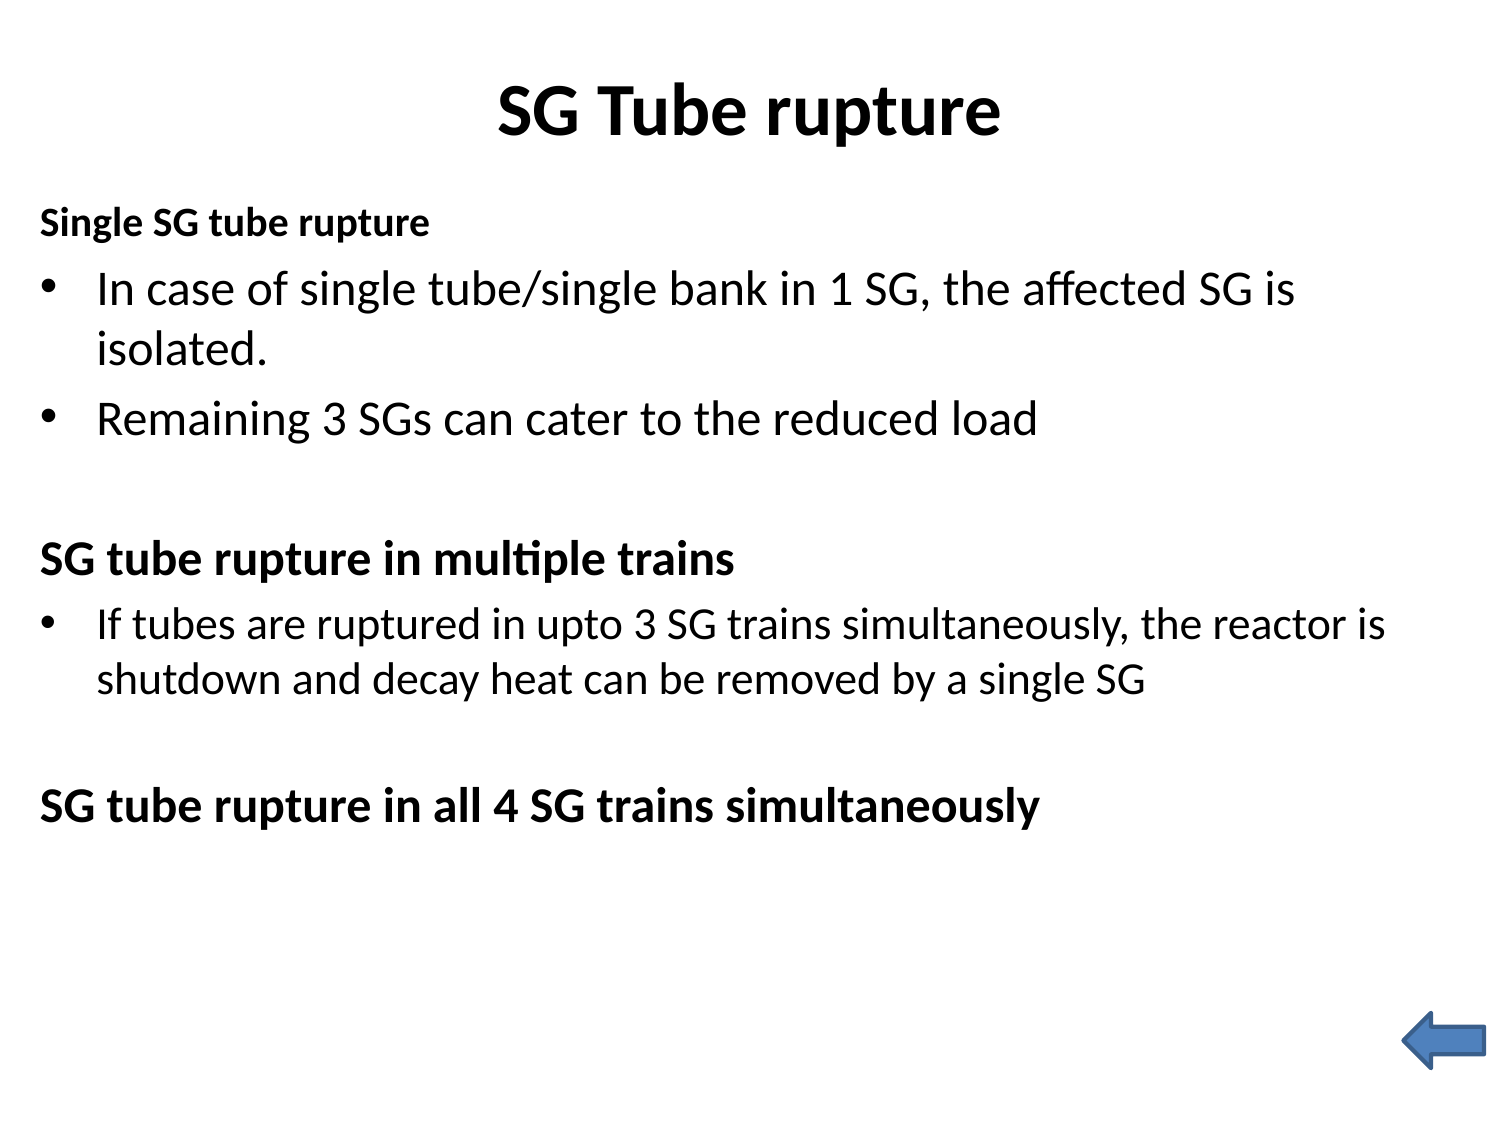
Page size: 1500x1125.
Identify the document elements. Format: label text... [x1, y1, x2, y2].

list Single SG tube rupture In case of single tube/single bank in 1 SG, the affected SG is isolated. Remaining 3 SGs can cater to the reduced load SG tube rupture in multiple trains If tubes are ruptured in upto 3 SG trains simultaneously, the reactor is shutdown and decay heat can be removed by a single SG SG tube rupture in all 4 SG trains simultaneously [24, 187, 1450, 1050]
text_box [1401, 1010, 1487, 1071]
title SG Tube rupture [0, 37, 1500, 174]
